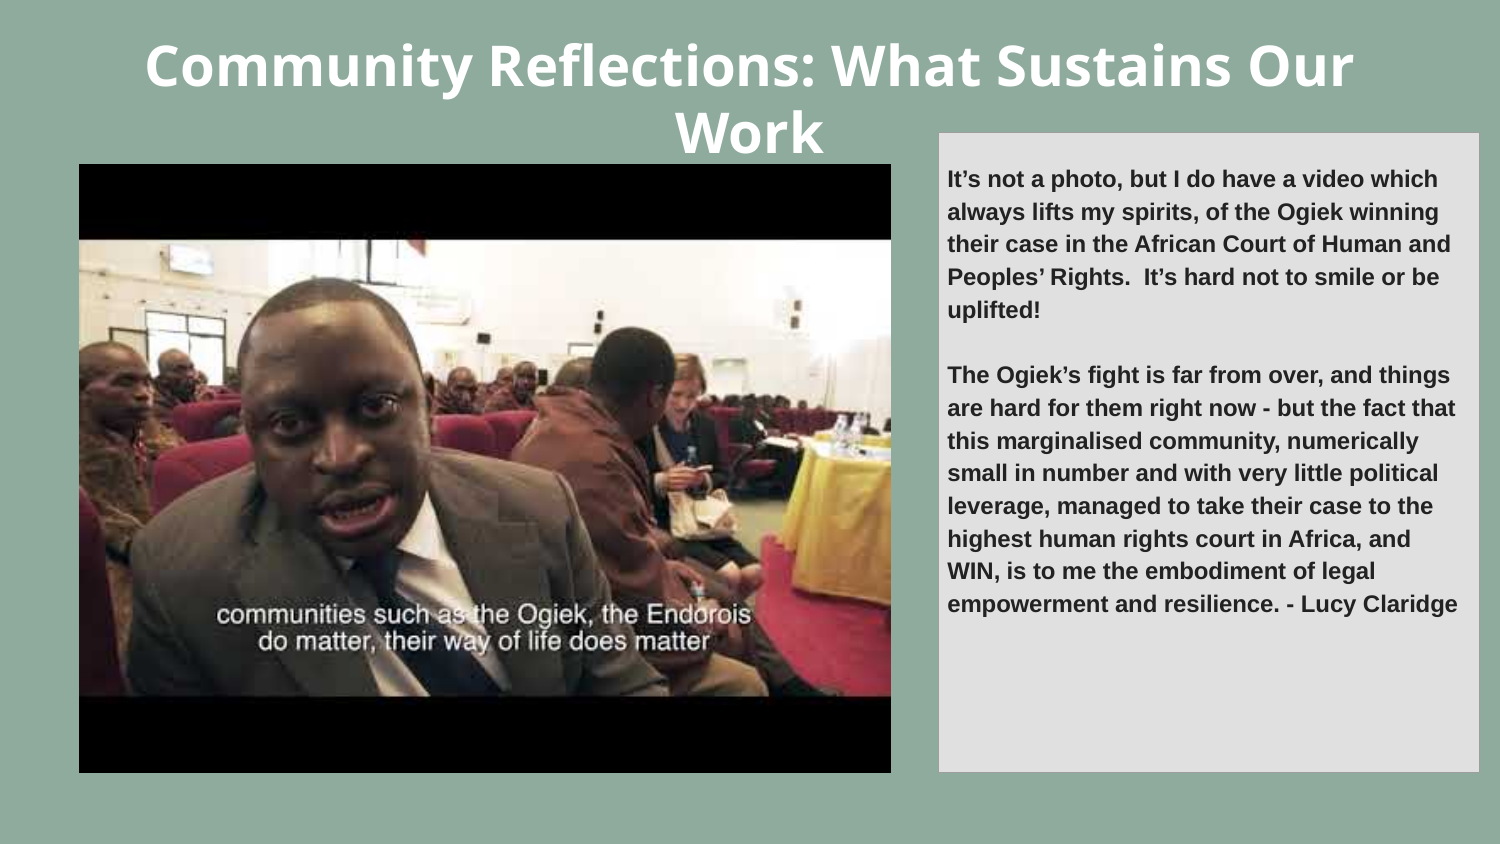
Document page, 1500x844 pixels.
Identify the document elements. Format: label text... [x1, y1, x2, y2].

text_box [938, 132, 1480, 773]
title Community Reflections: What Sustains Our Work [50, 14, 1450, 145]
picture [79, 163, 892, 773]
text_box It’s not a photo, but I do have a video which always lifts my spirits, of the Ogiek winning their case in the African Court of Human and Peoples’ Rights. It’s hard not to smile or be uplifted! The Ogiek’s fight is far from over, and things are hard for them right now - but the fact that this marginalised community, numerically small in number and with very little political leverage, managed to take their case to the highest human rights court in Africa, and WIN, is to me the embodiment of legal empowerment and resilience. - Lucy Claridge [932, 144, 1474, 725]
